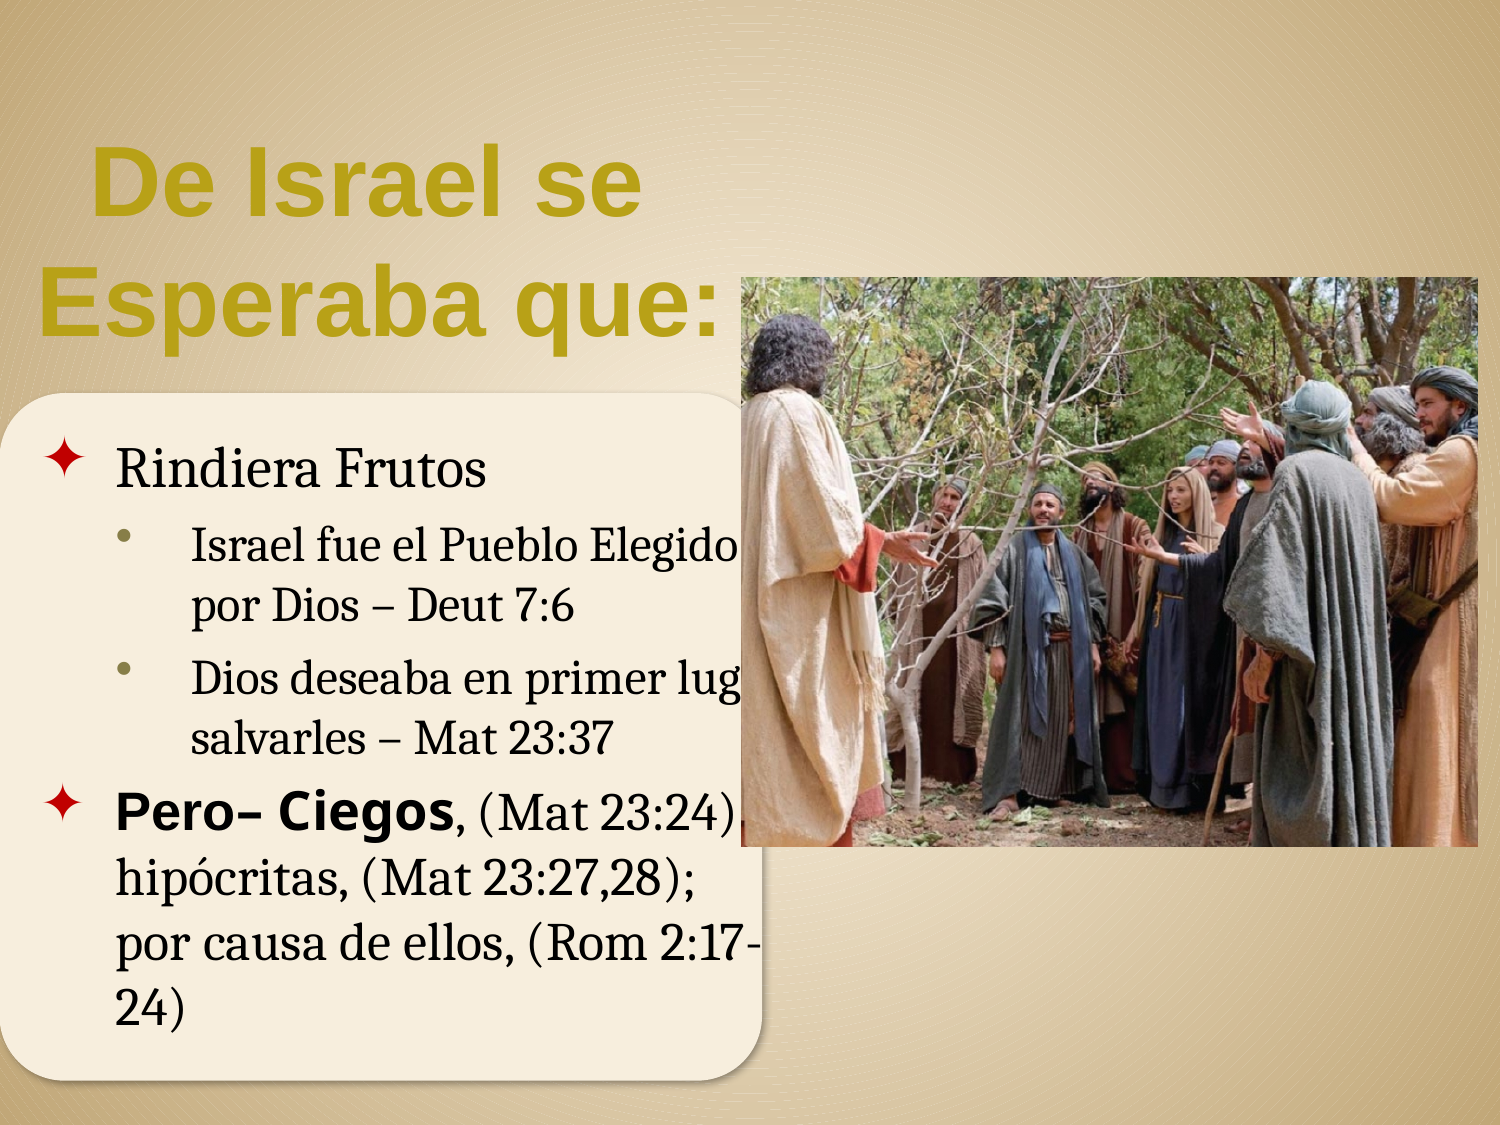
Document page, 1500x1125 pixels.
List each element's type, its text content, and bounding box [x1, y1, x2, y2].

text_box Rindiera Frutos Israel fue el Pueblo Elegido por Dios – Deut 7:6 Dios deseaba en primer lugar salvarles – Mat 23:37 Pero– Ciegos, (Mat 23:24); hipócritas, (Mat 23:27,28); por causa de ellos, (Rom 2:17-24) [33, 364, 792, 1044]
picture [741, 277, 1479, 848]
text_box De Israel se Esperaba que: [0, 108, 781, 364]
text_box [0, 401, 756, 1081]
